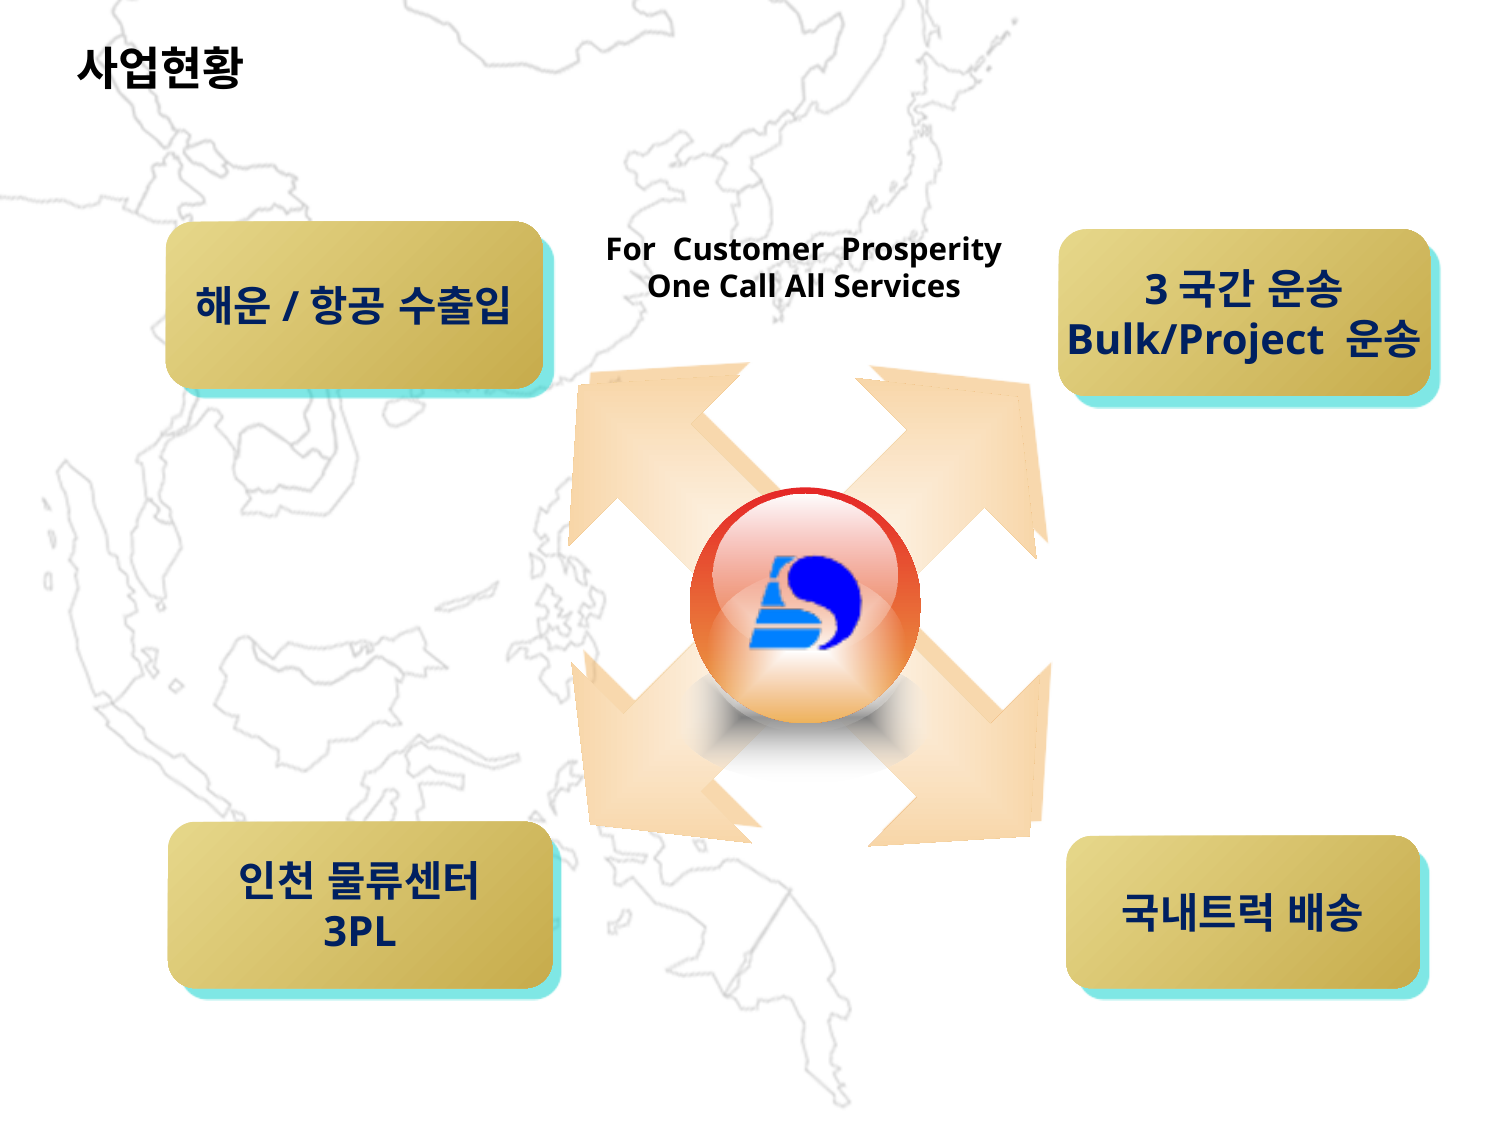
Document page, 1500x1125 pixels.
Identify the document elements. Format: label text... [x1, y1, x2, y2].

text_box 3국간 운송 Bulk/Project 운송 [1058, 229, 1431, 396]
text_box 사업현황 [61, 32, 260, 102]
text_box [852, 378, 1037, 559]
text_box 해운/항공 수출입 [165, 221, 543, 389]
text_box [571, 662, 753, 844]
text_box [868, 671, 1040, 847]
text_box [675, 487, 933, 783]
text_box For Customer Prosperity One Call All Services [590, 221, 1018, 312]
picture [0, 0, 1500, 1125]
text_box 인천 물류센터 3PL [167, 821, 553, 989]
text_box 국내트럭 배송 [1066, 835, 1420, 989]
text_box [568, 375, 752, 550]
